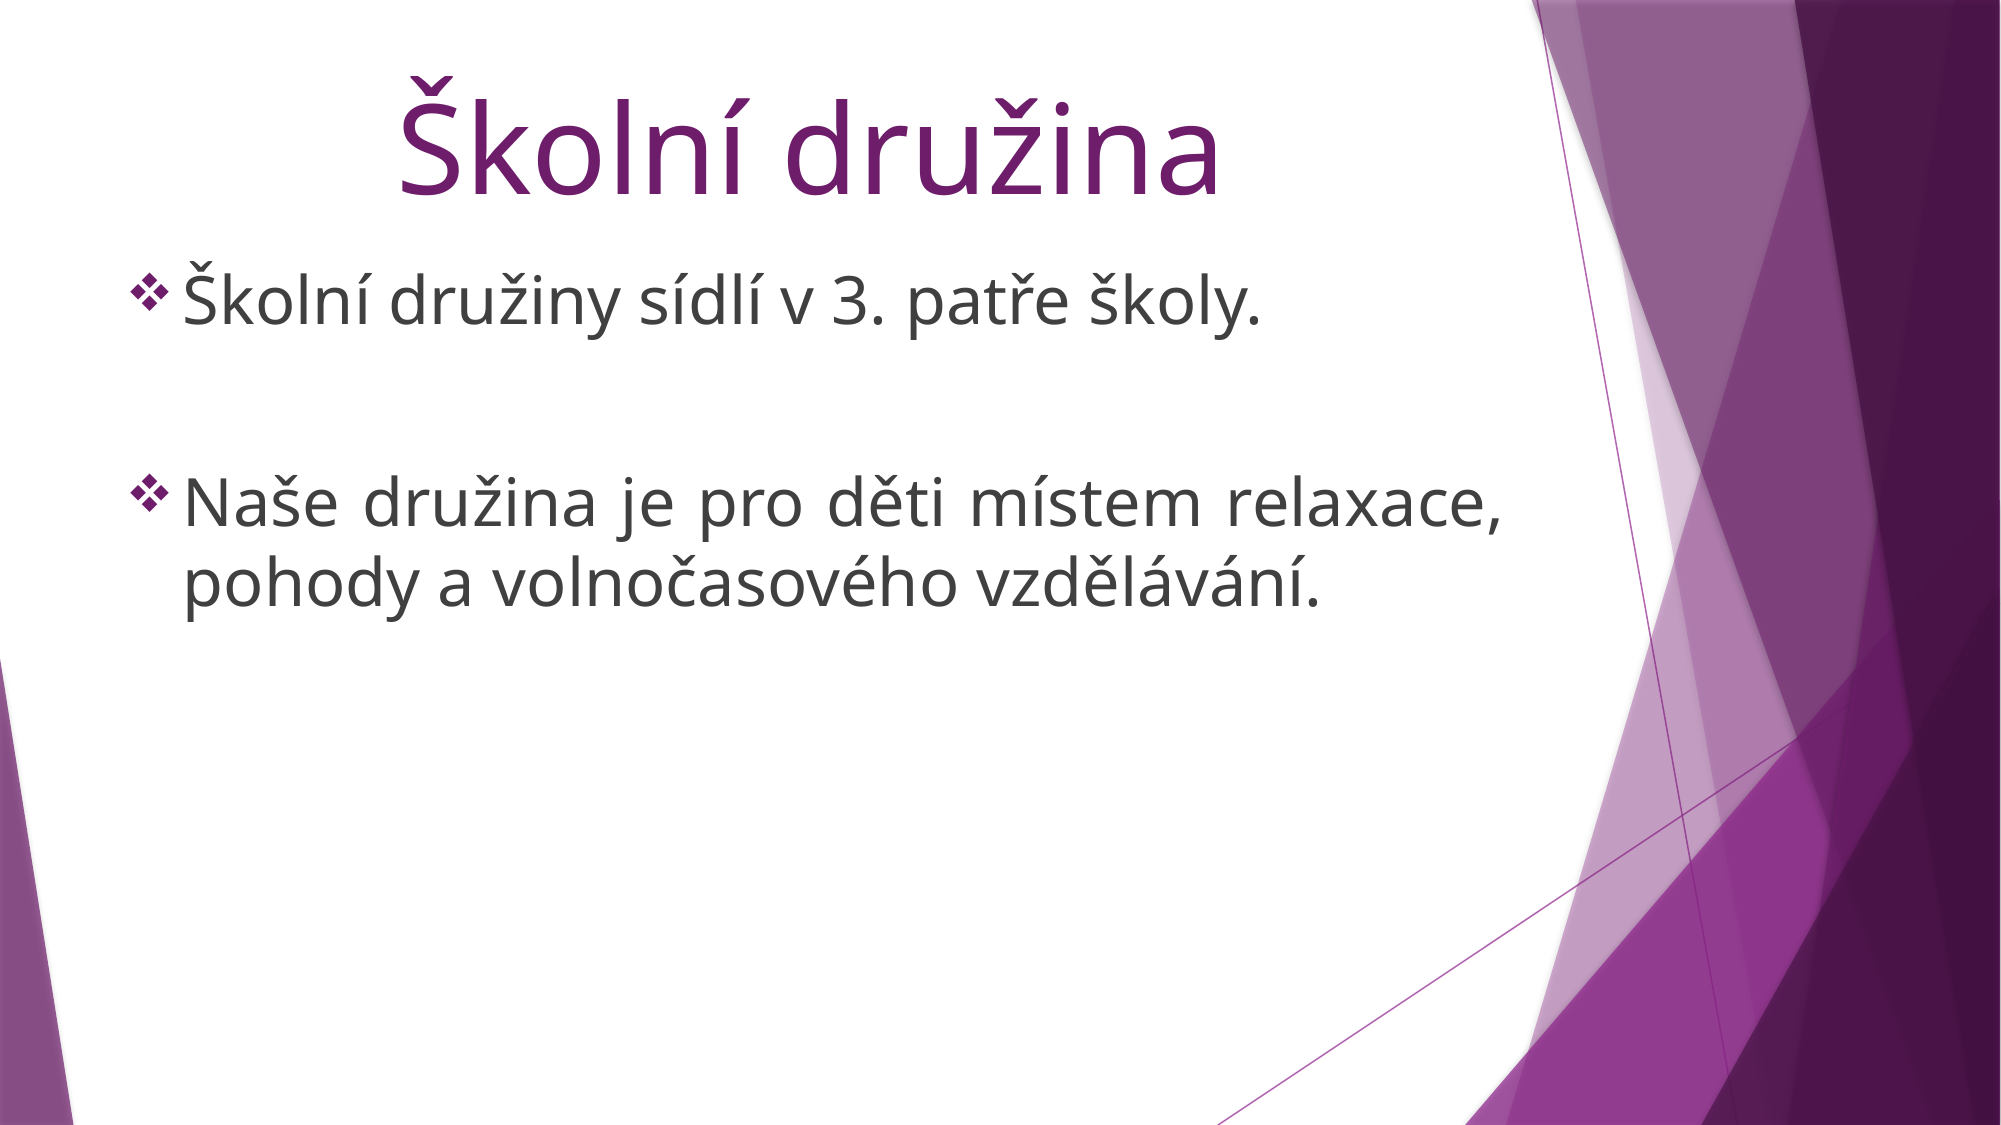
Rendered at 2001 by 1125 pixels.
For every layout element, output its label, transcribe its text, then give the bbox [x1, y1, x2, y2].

text_box Školní družina [122, 62, 1533, 279]
list Školní družiny sídlí v 3. patře školy. Naše družina je pro děti místem relaxace, pohody a volnočasového vzdělávání. [111, 149, 1522, 991]
